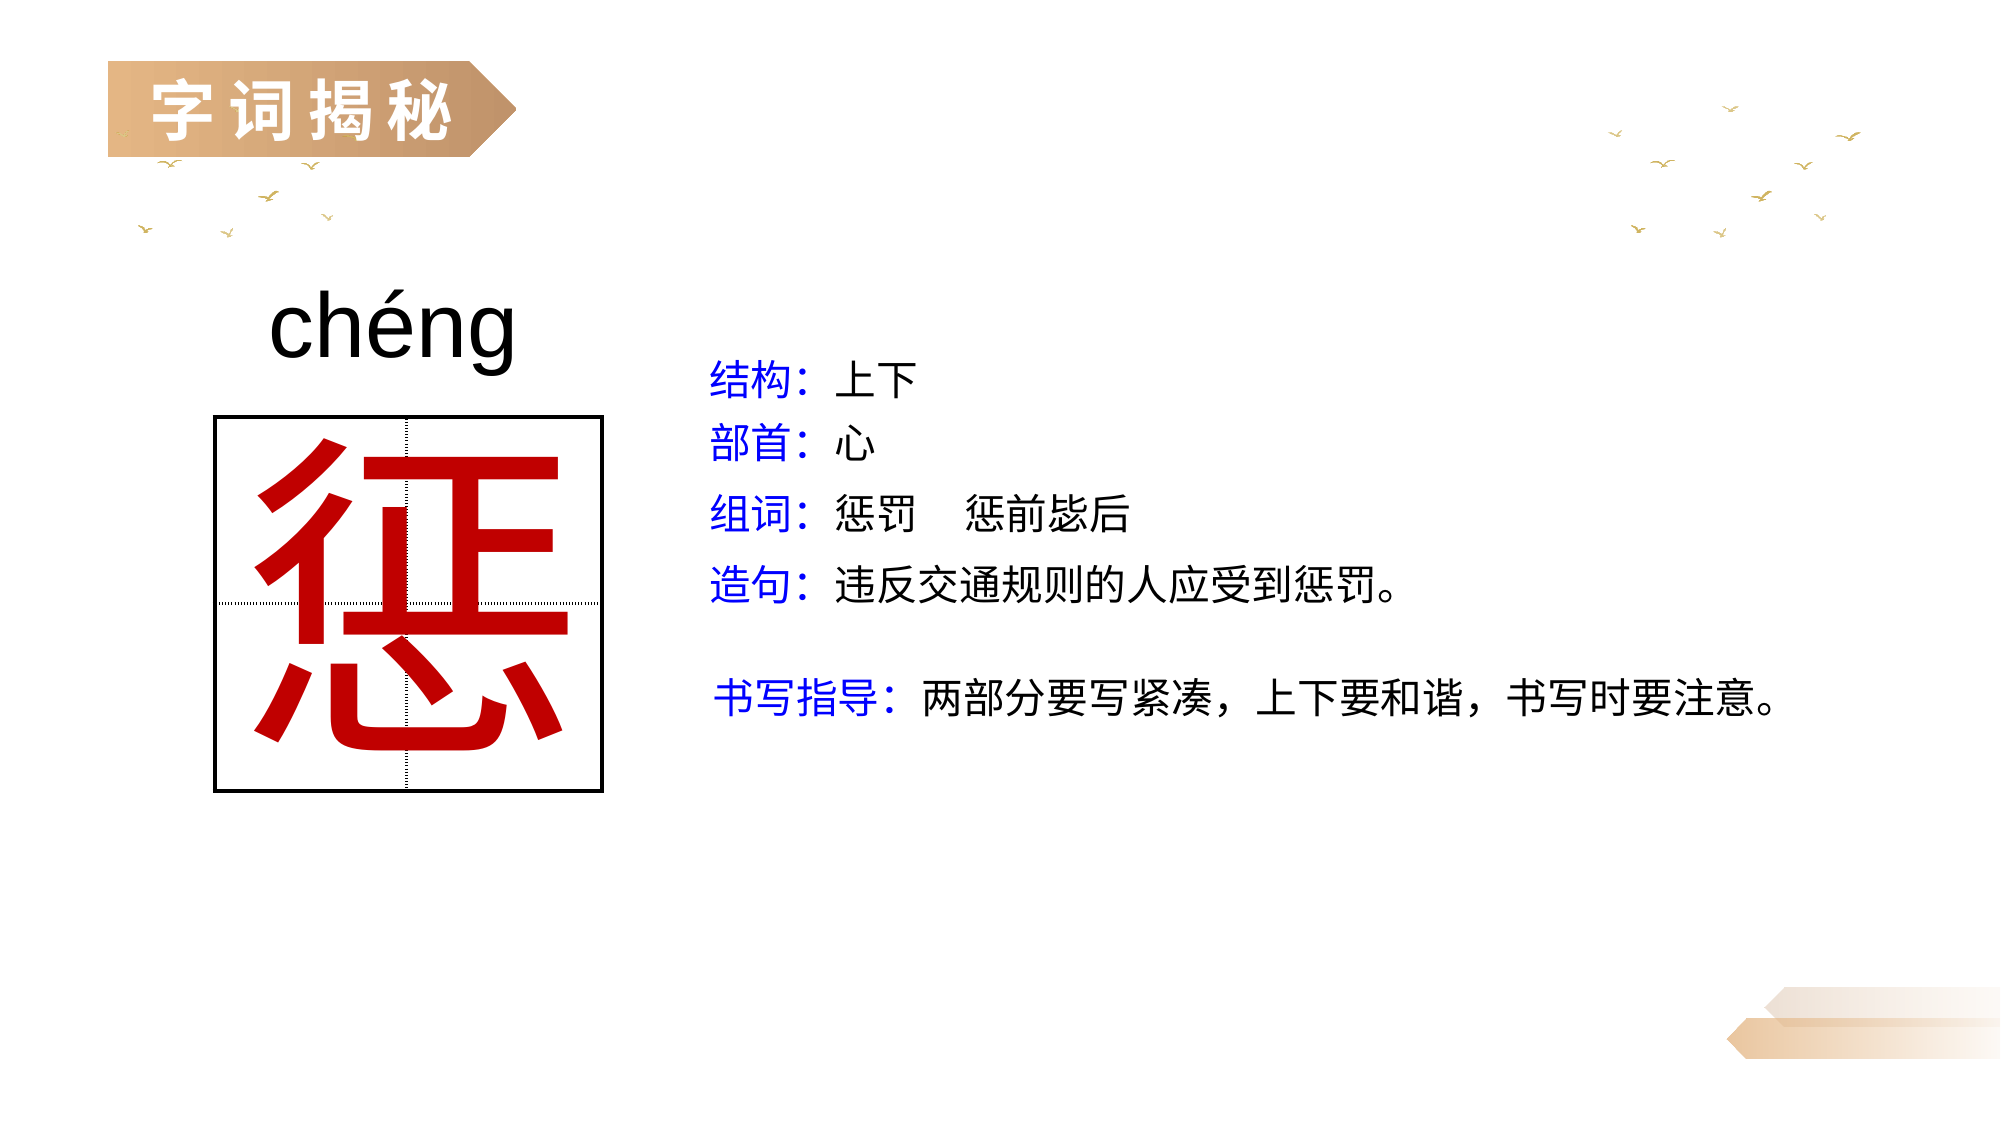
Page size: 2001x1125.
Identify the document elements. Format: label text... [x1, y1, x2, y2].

text_box 结构：上下 [694, 346, 1079, 409]
text_box chéng [253, 258, 534, 383]
text_box 部首：心 [694, 409, 1171, 475]
text_box 书写指导：两部分要写紧凑，上下要和谐，书写时要注意。 [697, 664, 1891, 730]
table_header [217, 419, 224, 603]
text_box 造句：违反交通规则的人应受到惩罚。 [694, 551, 1591, 617]
table_cell [217, 603, 224, 789]
text_box 组词：惩罚 惩前毖后 [694, 480, 1269, 546]
text_box 惩 [224, 375, 600, 806]
